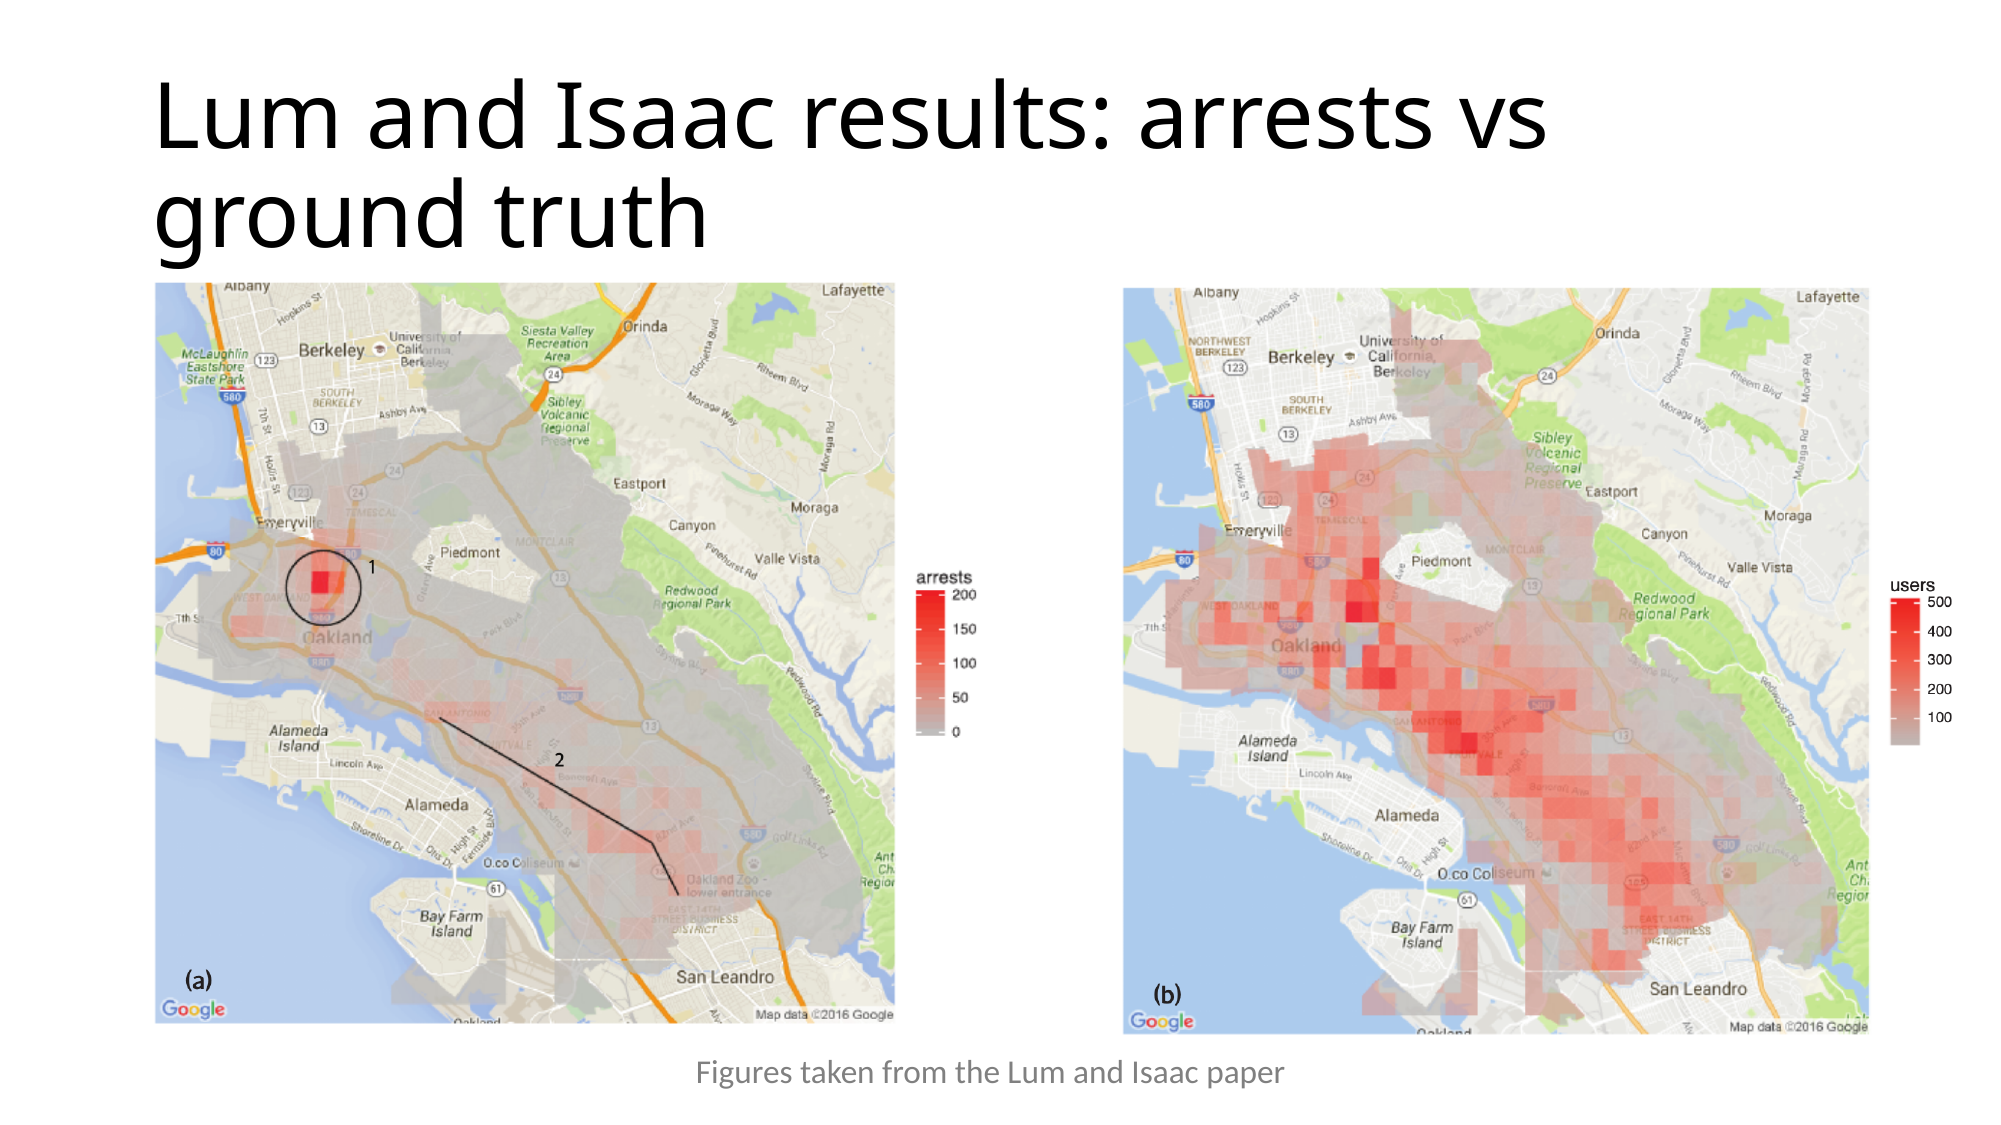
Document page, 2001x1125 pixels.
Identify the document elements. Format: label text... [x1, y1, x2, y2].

picture [146, 277, 992, 1038]
title Lum and Isaac results: arrests vs ground truth [137, 59, 1863, 278]
text_box Figures taken from the Lum and Isaac paper [681, 1042, 1302, 1098]
picture [1117, 277, 1966, 1038]
